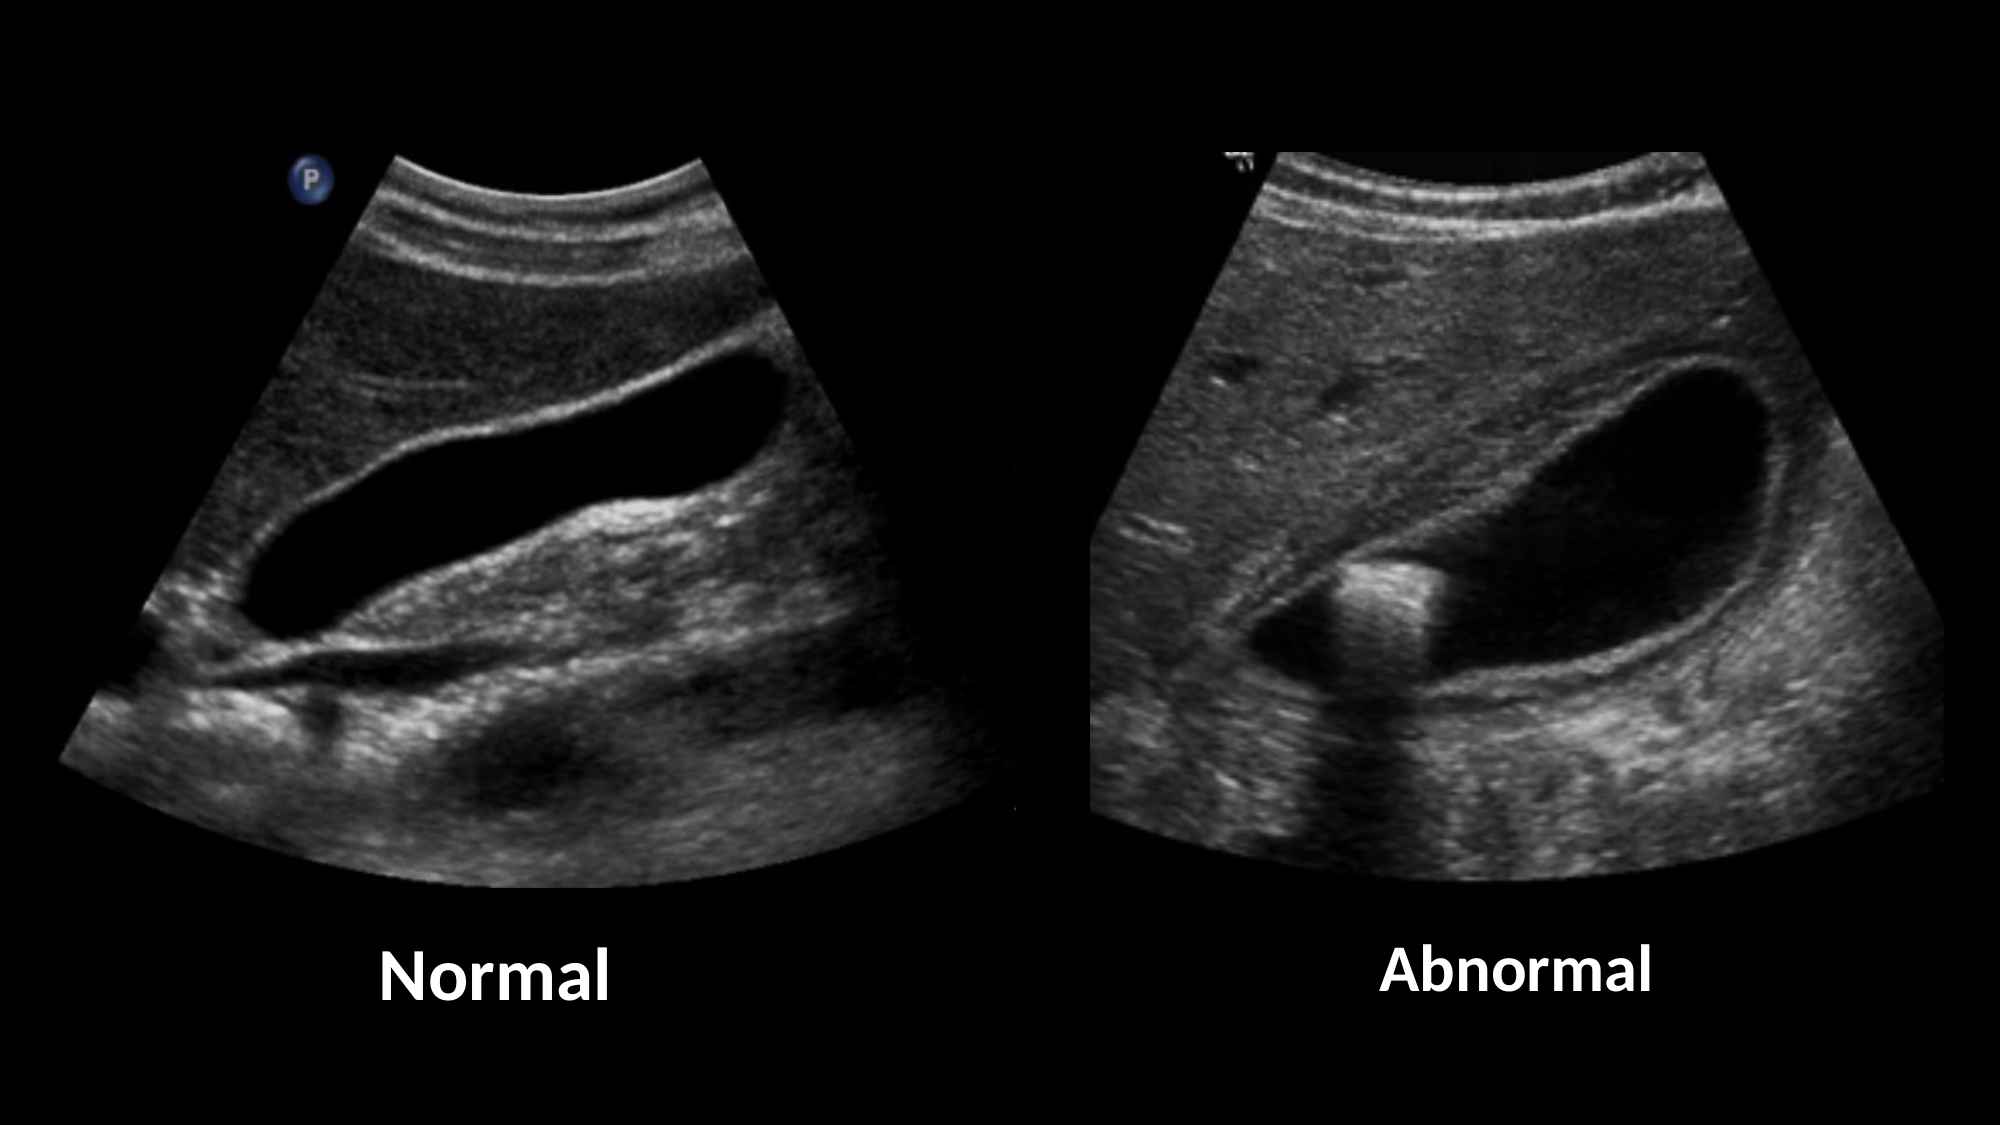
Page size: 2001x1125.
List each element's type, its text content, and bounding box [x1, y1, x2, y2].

text_box Normal [213, 917, 778, 1023]
text_box Abnormal [1156, 917, 1878, 1013]
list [1090, 151, 1944, 905]
picture [21, 103, 1017, 888]
